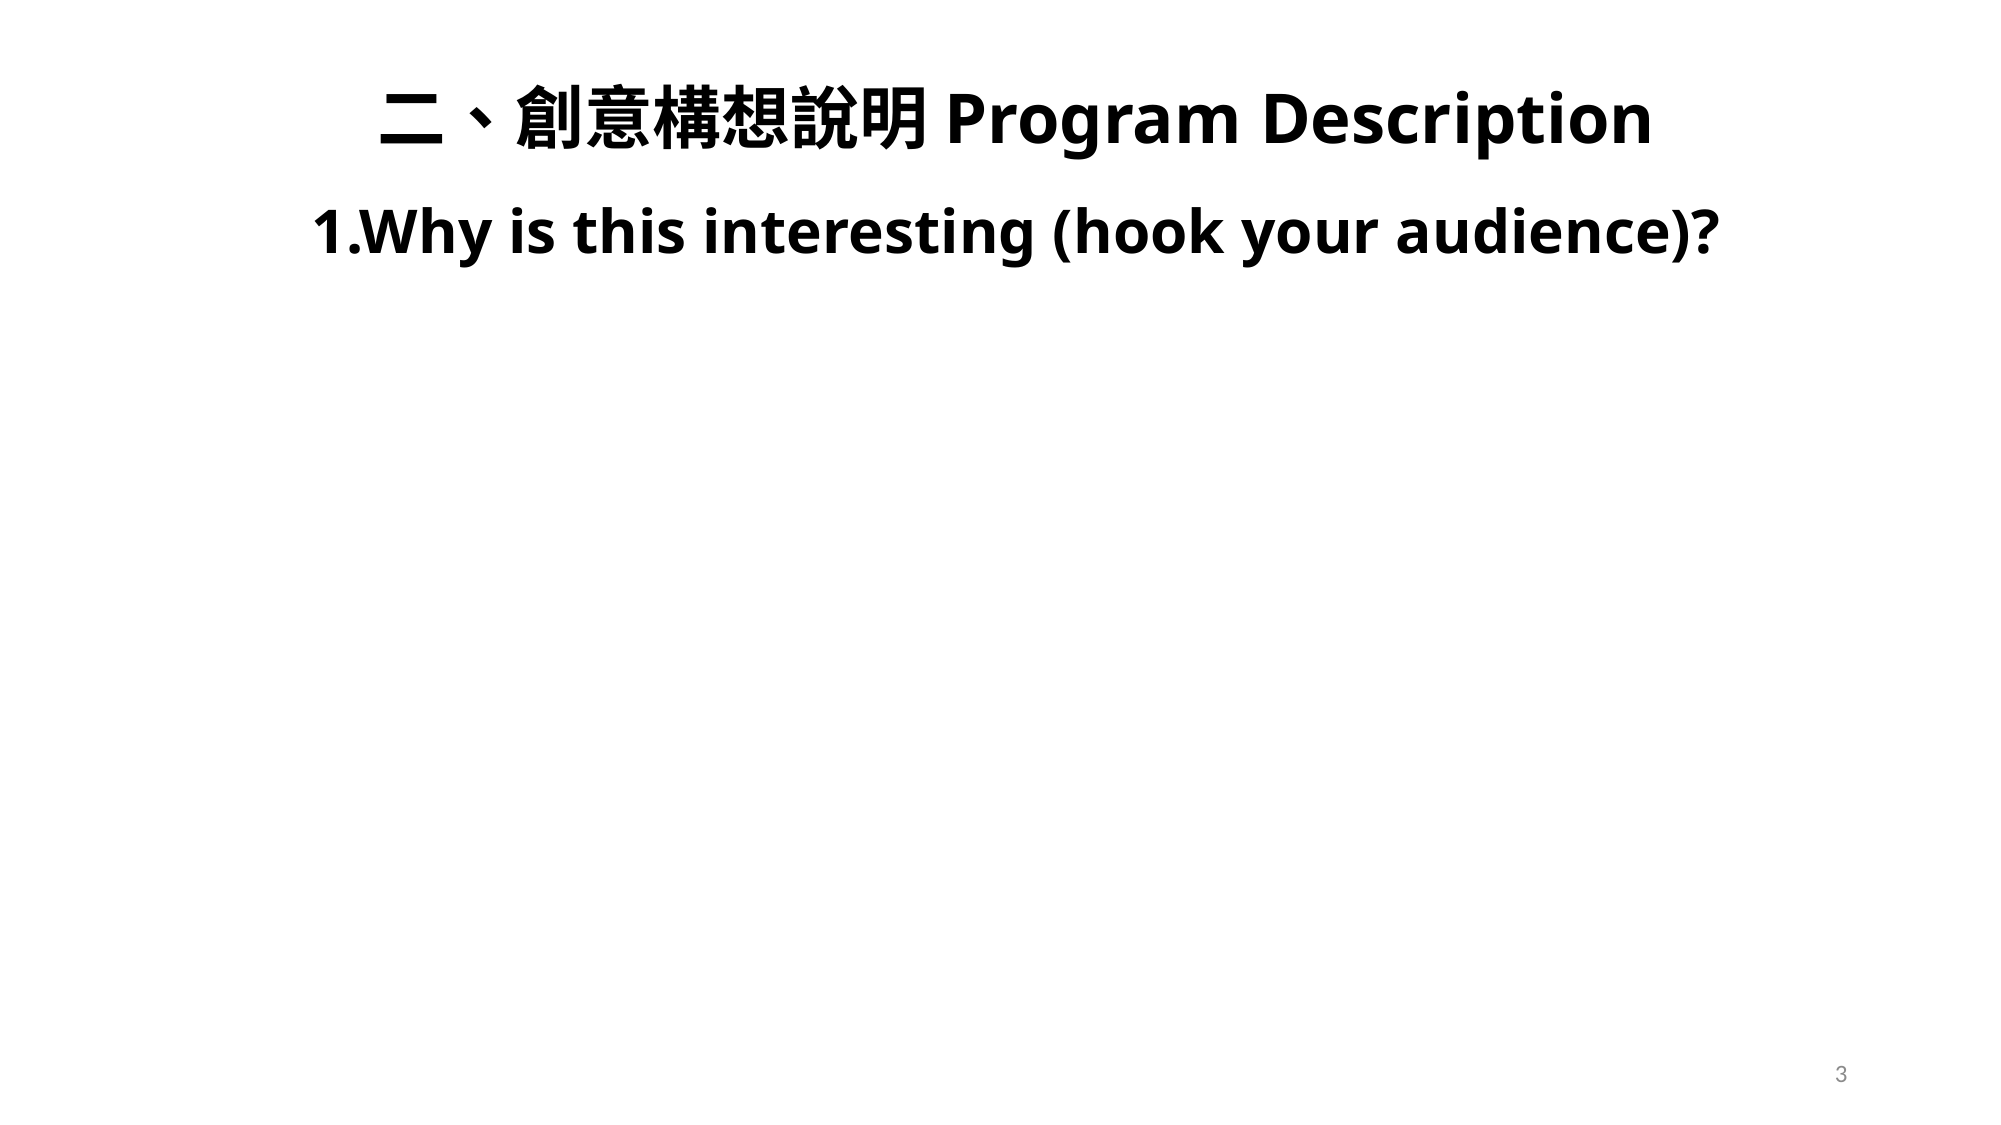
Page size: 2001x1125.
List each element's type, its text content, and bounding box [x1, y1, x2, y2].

text_box 二、創意構想說明Program Description 1.Why is this interesting (hook your audience)? [184, 0, 1849, 373]
slide_number 3 [1412, 1042, 1863, 1103]
